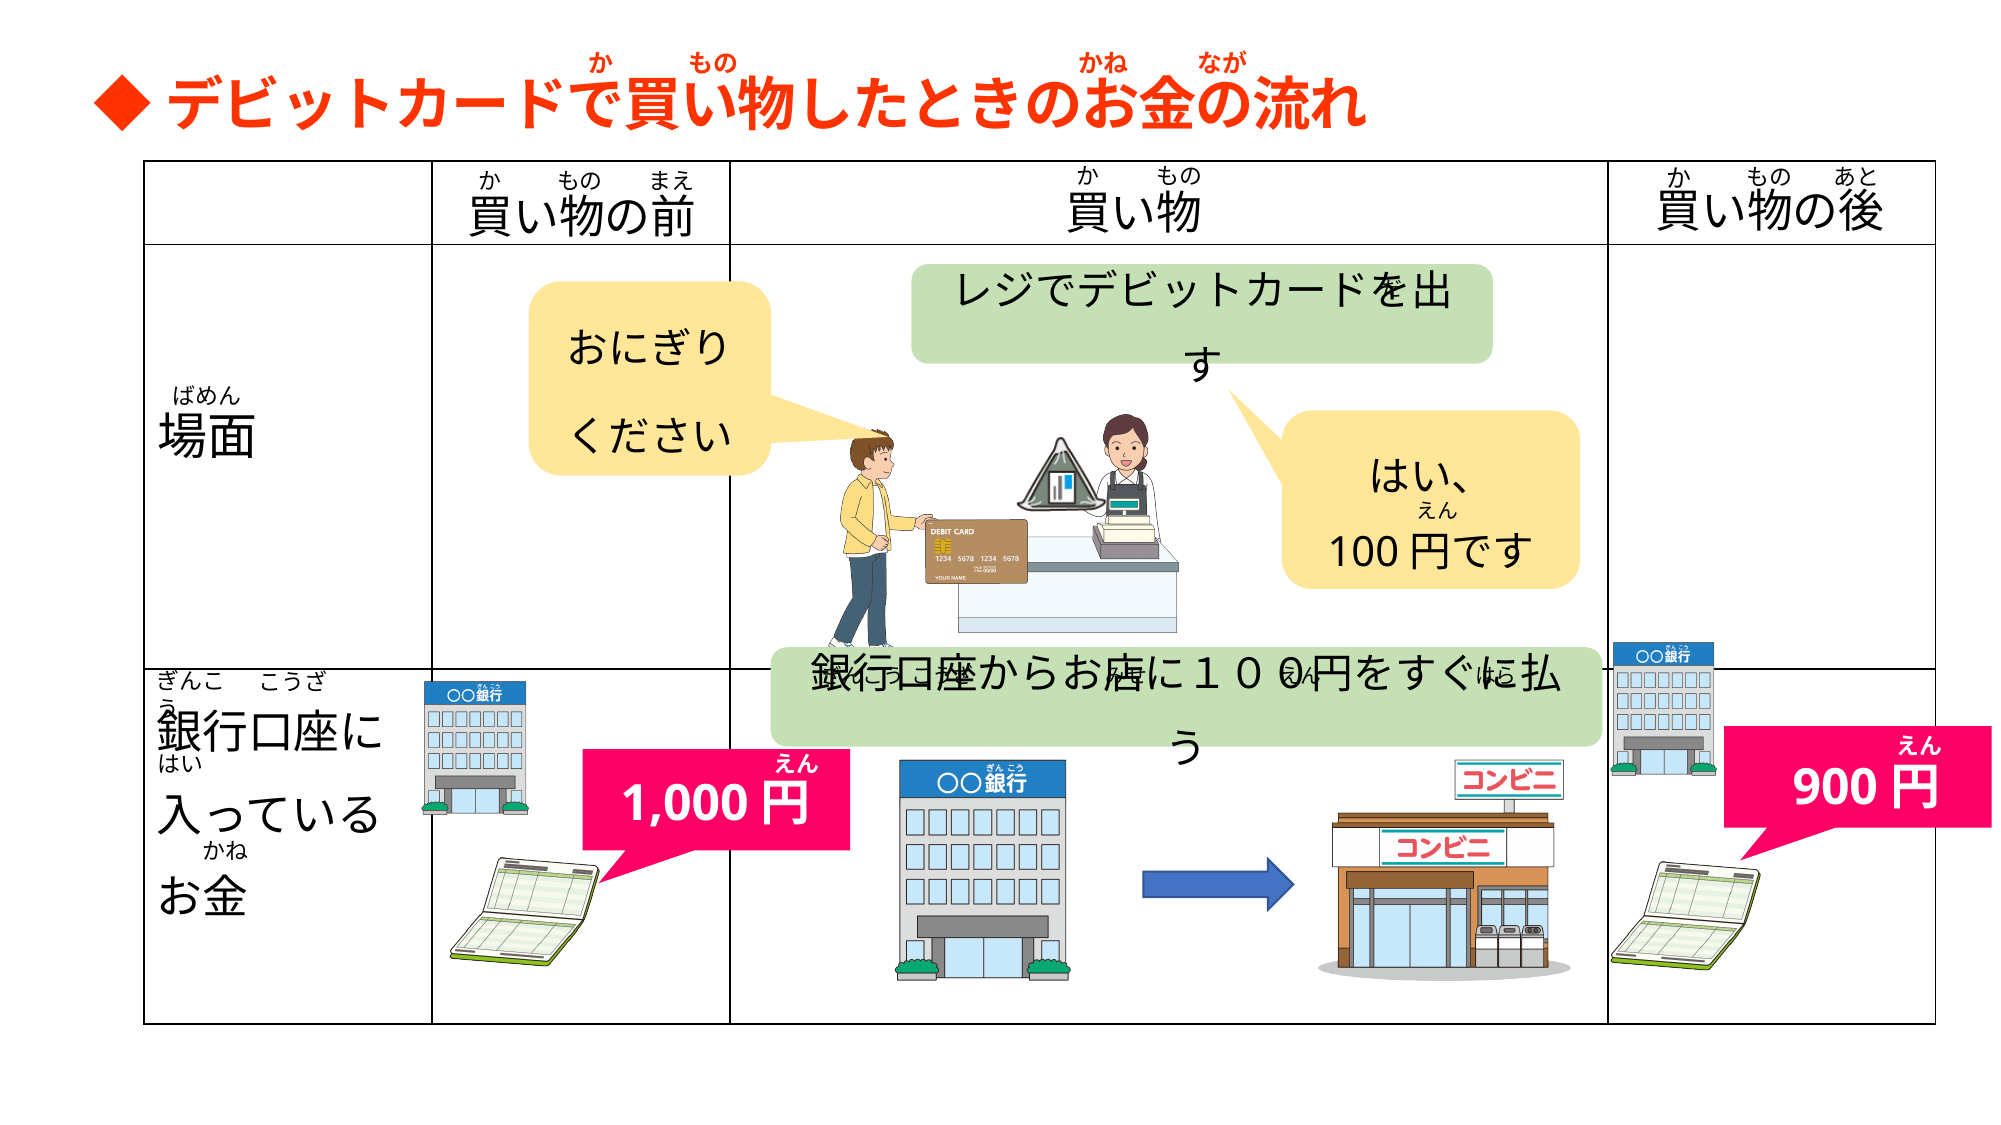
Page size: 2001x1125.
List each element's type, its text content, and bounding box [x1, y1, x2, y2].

table_cell [433, 245, 729, 668]
picture [1016, 436, 1107, 512]
picture [827, 428, 1028, 661]
table_cell [433, 670, 729, 1023]
table_header [1907, 162, 1935, 244]
text_box はら [1460, 654, 1589, 695]
table_cell [145, 670, 431, 1023]
picture [894, 759, 1071, 981]
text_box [1640, 155, 1907, 246]
table_cell [731, 670, 1607, 1023]
text_box はい [143, 742, 229, 785]
table_cell [1609, 670, 1935, 1023]
picture [421, 681, 529, 815]
text_box おにぎり ください [527, 280, 867, 477]
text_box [142, 374, 291, 474]
table_header [720, 162, 729, 244]
text_box かね [187, 829, 268, 872]
table_cell [1609, 245, 1935, 668]
text_box えん [1264, 654, 1394, 695]
table_header [731, 162, 1050, 244]
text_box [931, 268, 1474, 358]
text_box 銀行口座に 入っている お金 [141, 668, 406, 931]
table_header [145, 162, 431, 244]
text_box こうざ [259, 659, 373, 702]
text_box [956, 414, 1180, 633]
picture [1610, 861, 1761, 972]
text_box 銀行口座からお店に１００円をすぐに払う [769, 646, 1604, 748]
text_box こうざ [896, 654, 1003, 695]
picture [1610, 642, 1717, 776]
table_header [1609, 162, 1640, 244]
picture [449, 857, 600, 967]
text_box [1725, 723, 1991, 827]
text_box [1050, 154, 1239, 248]
table_header [433, 162, 453, 244]
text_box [1281, 410, 1581, 589]
table_header [1239, 162, 1607, 244]
text_box ぎんこう [141, 659, 259, 730]
text_box ぎんこう [806, 654, 896, 695]
text_box [1142, 856, 1295, 913]
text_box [453, 159, 720, 252]
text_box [78, 39, 1774, 154]
text_box みせ [1090, 654, 1223, 695]
table_cell [731, 245, 1607, 668]
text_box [583, 741, 850, 850]
table_cell [145, 245, 431, 668]
picture [1318, 759, 1571, 981]
